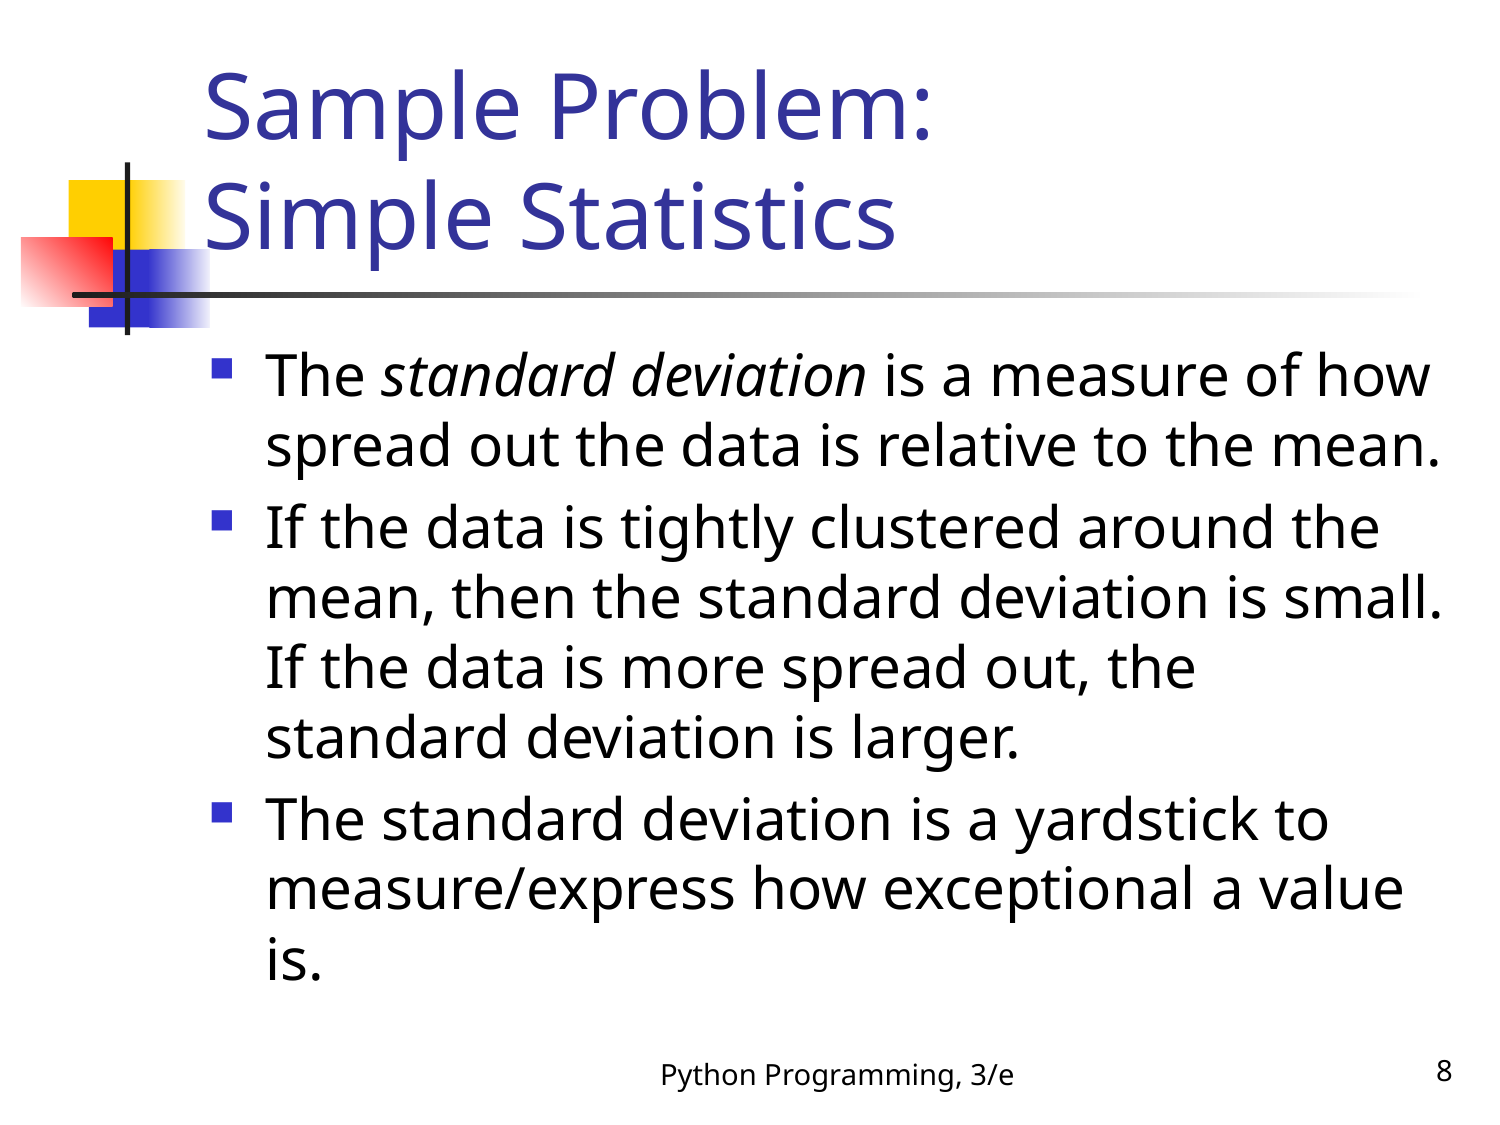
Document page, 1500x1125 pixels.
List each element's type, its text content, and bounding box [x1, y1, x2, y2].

list The standard deviation is a measure of how spread out the data is relative to the mean. If the data is tightly clustered around the mean, then the standard deviation is small. If the data is more spread out, the standard deviation is larger. The standard deviation is a yardstick to measure/express how exceptional a value is. [193, 331, 1469, 1006]
slide_number 8 [1154, 1023, 1468, 1100]
title Sample Problem: Simple Statistics [188, 35, 1468, 275]
footer Python Programming, 3/e [599, 1023, 1076, 1100]
